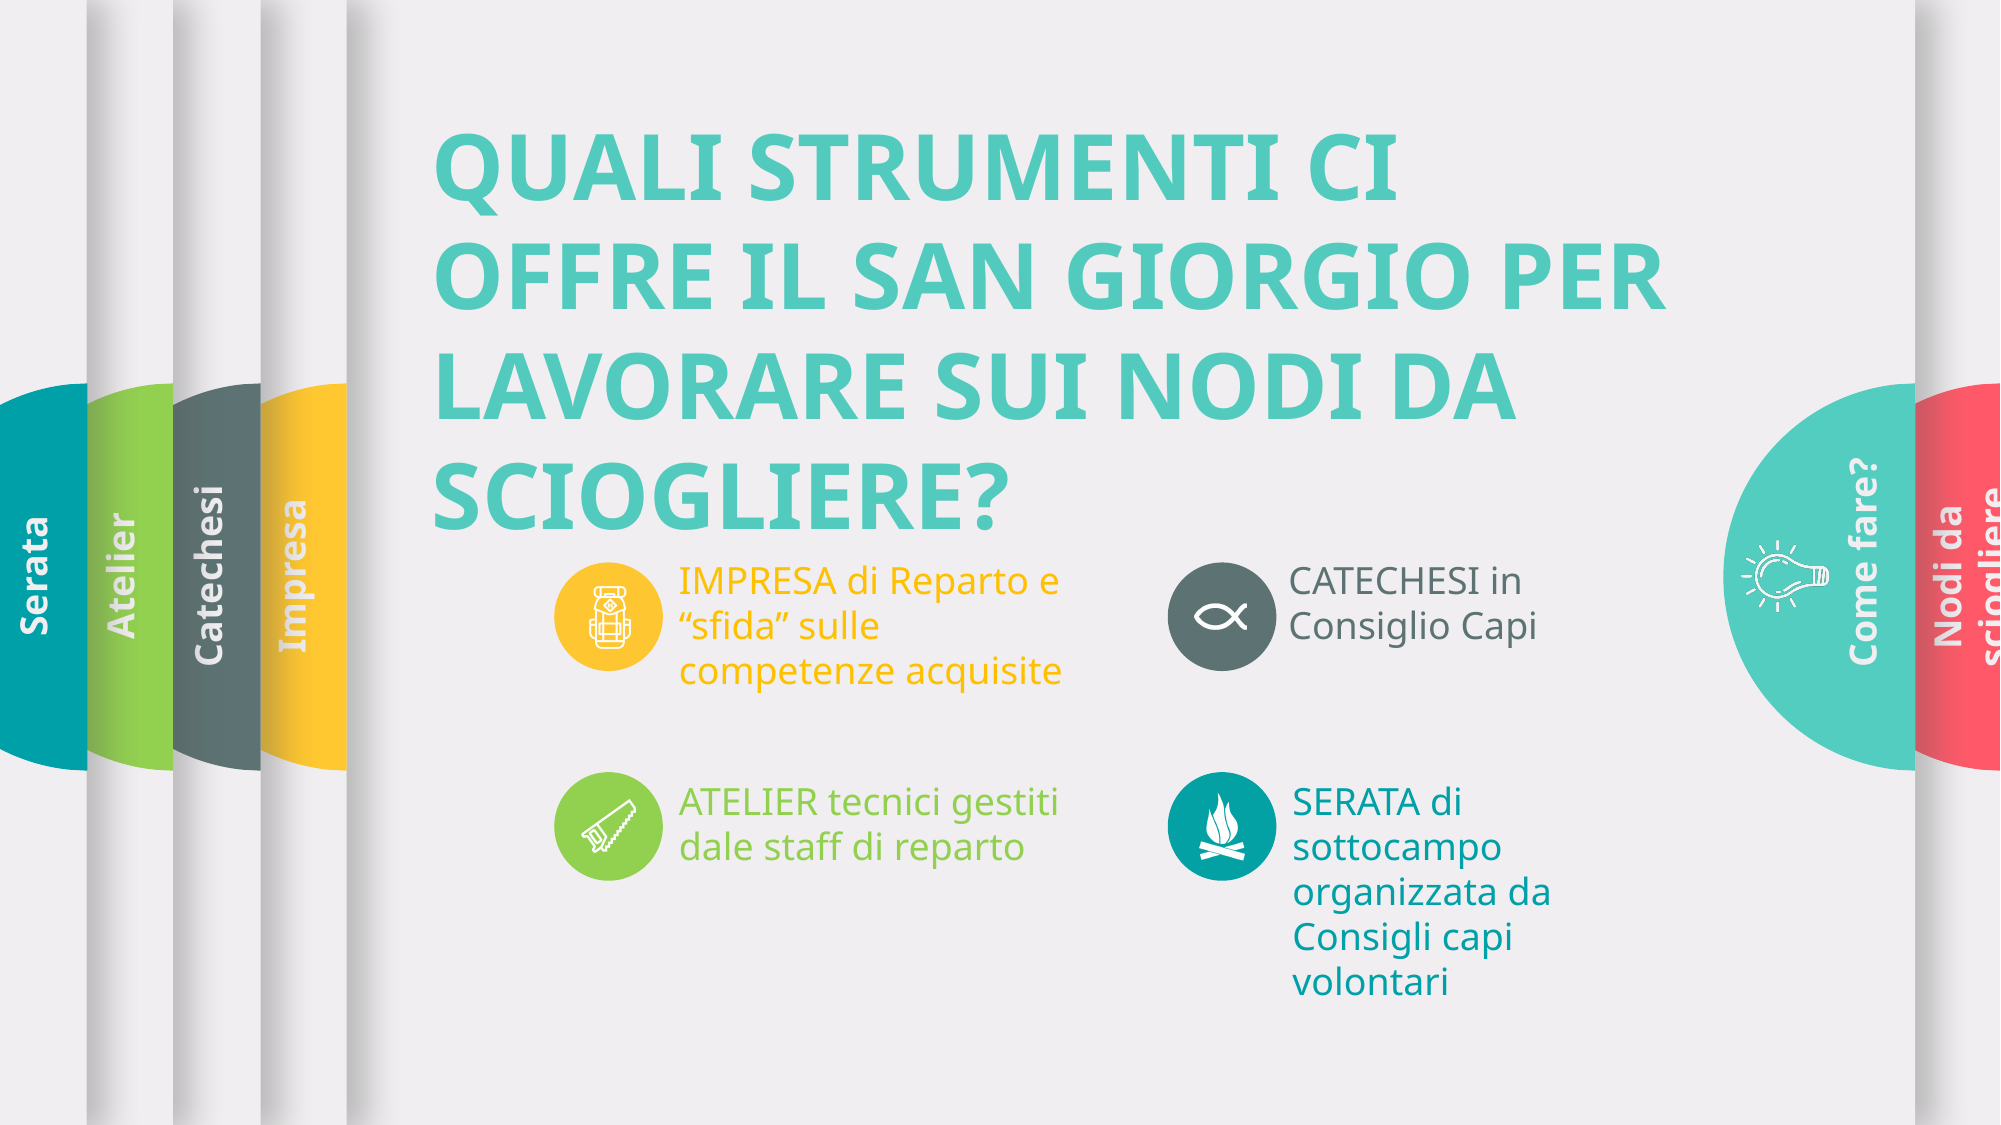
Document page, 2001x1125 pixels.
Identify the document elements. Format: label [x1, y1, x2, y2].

text_box [173, 0, 261, 1125]
text_box [88, 0, 173, 1125]
text_box [554, 550, 1080, 702]
text_box [0, 0, 88, 1125]
text_box [261, 0, 347, 1125]
text_box [1167, 770, 1676, 923]
text_box [1916, 0, 2000, 1125]
text_box [347, 0, 1916, 1125]
text_box [1167, 550, 1672, 672]
text_box [554, 770, 1080, 881]
